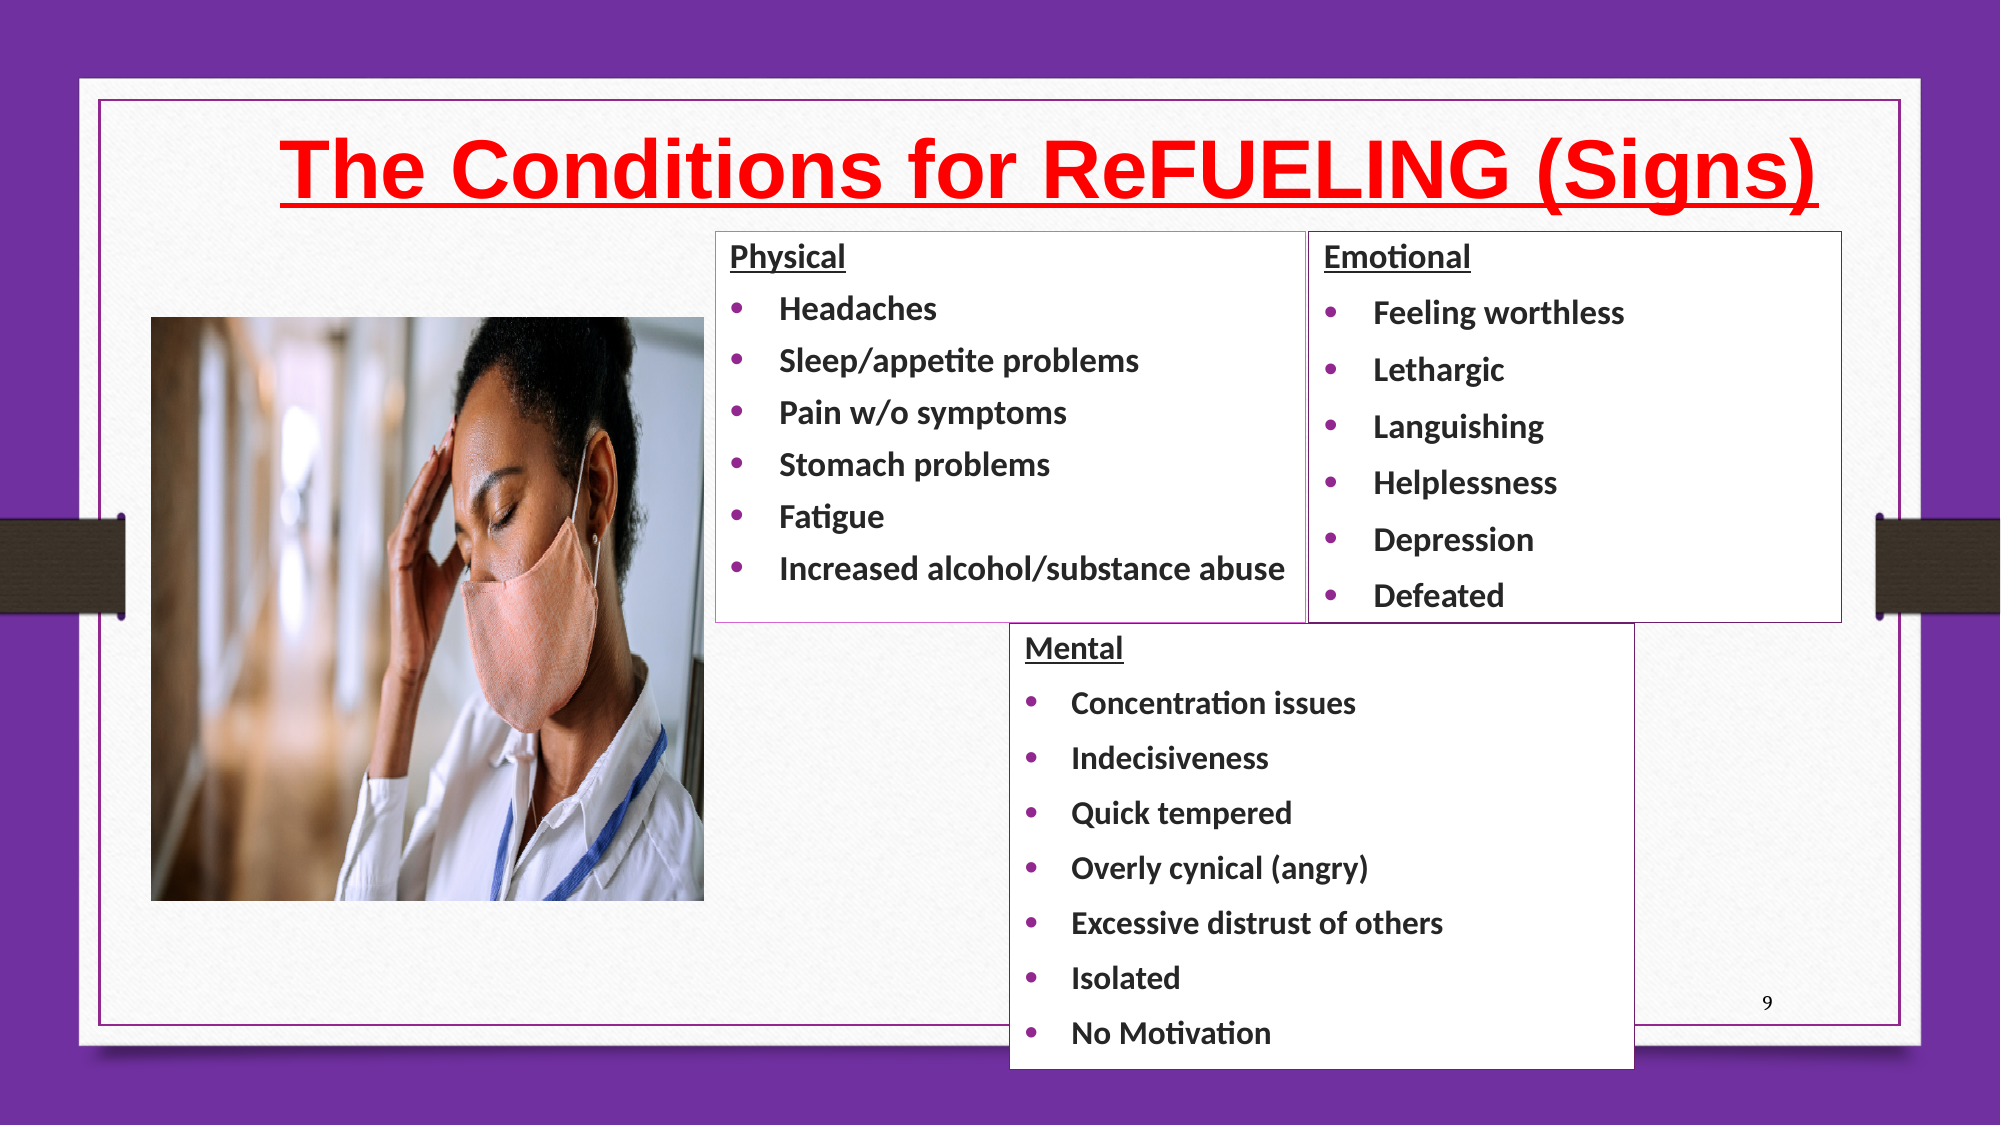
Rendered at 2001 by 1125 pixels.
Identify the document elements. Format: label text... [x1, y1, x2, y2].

picture [0, 0, 2001, 1125]
text_box Mental Concentration issues Indecisiveness Quick tempered Overly cynical (angry) Excessive distrust of others Isolated No Motivation [1009, 623, 1635, 1070]
text_box Physical Headaches Sleep/appetite problems Pain w/o symptoms Stomach problems Fatigue Increased alcohol/substance abuse [715, 231, 1306, 623]
text_box Emotional Feeling worthless Lethargic Languishing Helplessness Depression Defeated [1308, 231, 1842, 623]
slide_number 9 [1698, 979, 1788, 1025]
title The Conditions for ReFUELING (Signs) [173, 6, 1925, 224]
